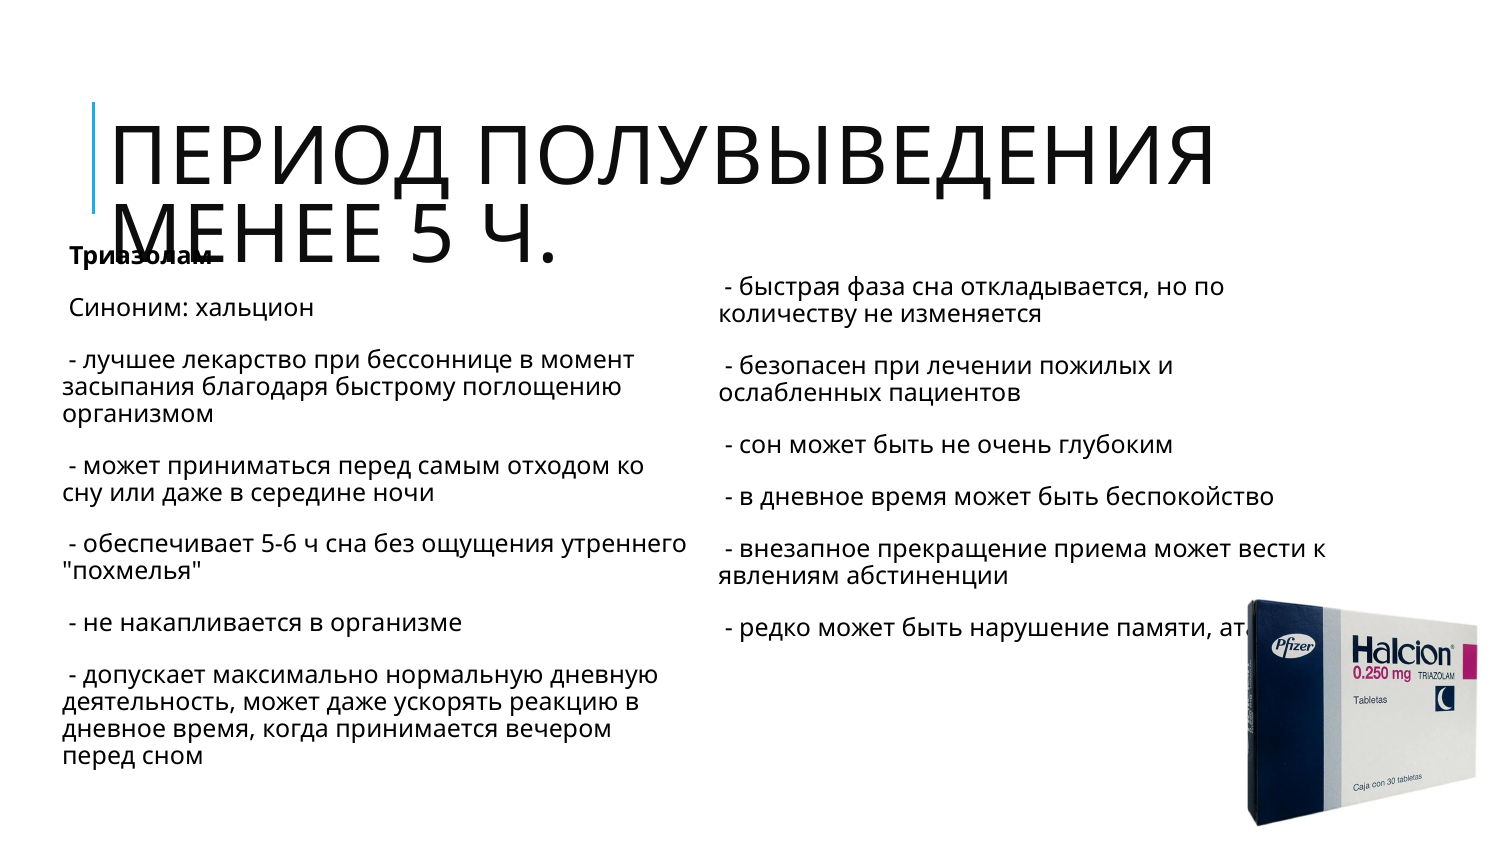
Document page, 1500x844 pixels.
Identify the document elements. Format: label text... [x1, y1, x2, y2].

list Триазолам Синоним: хальцион - лучшее лекарство при бессоннице в момент засыпания благодаря быстрому поглощению организмом - может приниматься перед самым отходом ко сну или даже в середине ночи - обеспечивает 5-6 ч сна без ощущения утреннего "похмелья" - не накапливается в организме - допускает максимально нормальную дневную деятельность, может даже ускорять реакцию в дневное время, когда принимается вечером перед сном [47, 225, 704, 787]
list - быстрая фаза сна откладывается, но по количеству не изменяется - безопасен при лечении пожилых и ослабленных пациентов - сон может быть не очень глубоким - в дневное время может быть беспокойство - внезапное прекращение приема может вести к явлениям абстиненции - редко может быть нарушение памяти, атаксия [703, 259, 1360, 830]
picture [1247, 581, 1492, 844]
title Период полувыведения менее 5 ч. [93, 107, 1492, 208]
